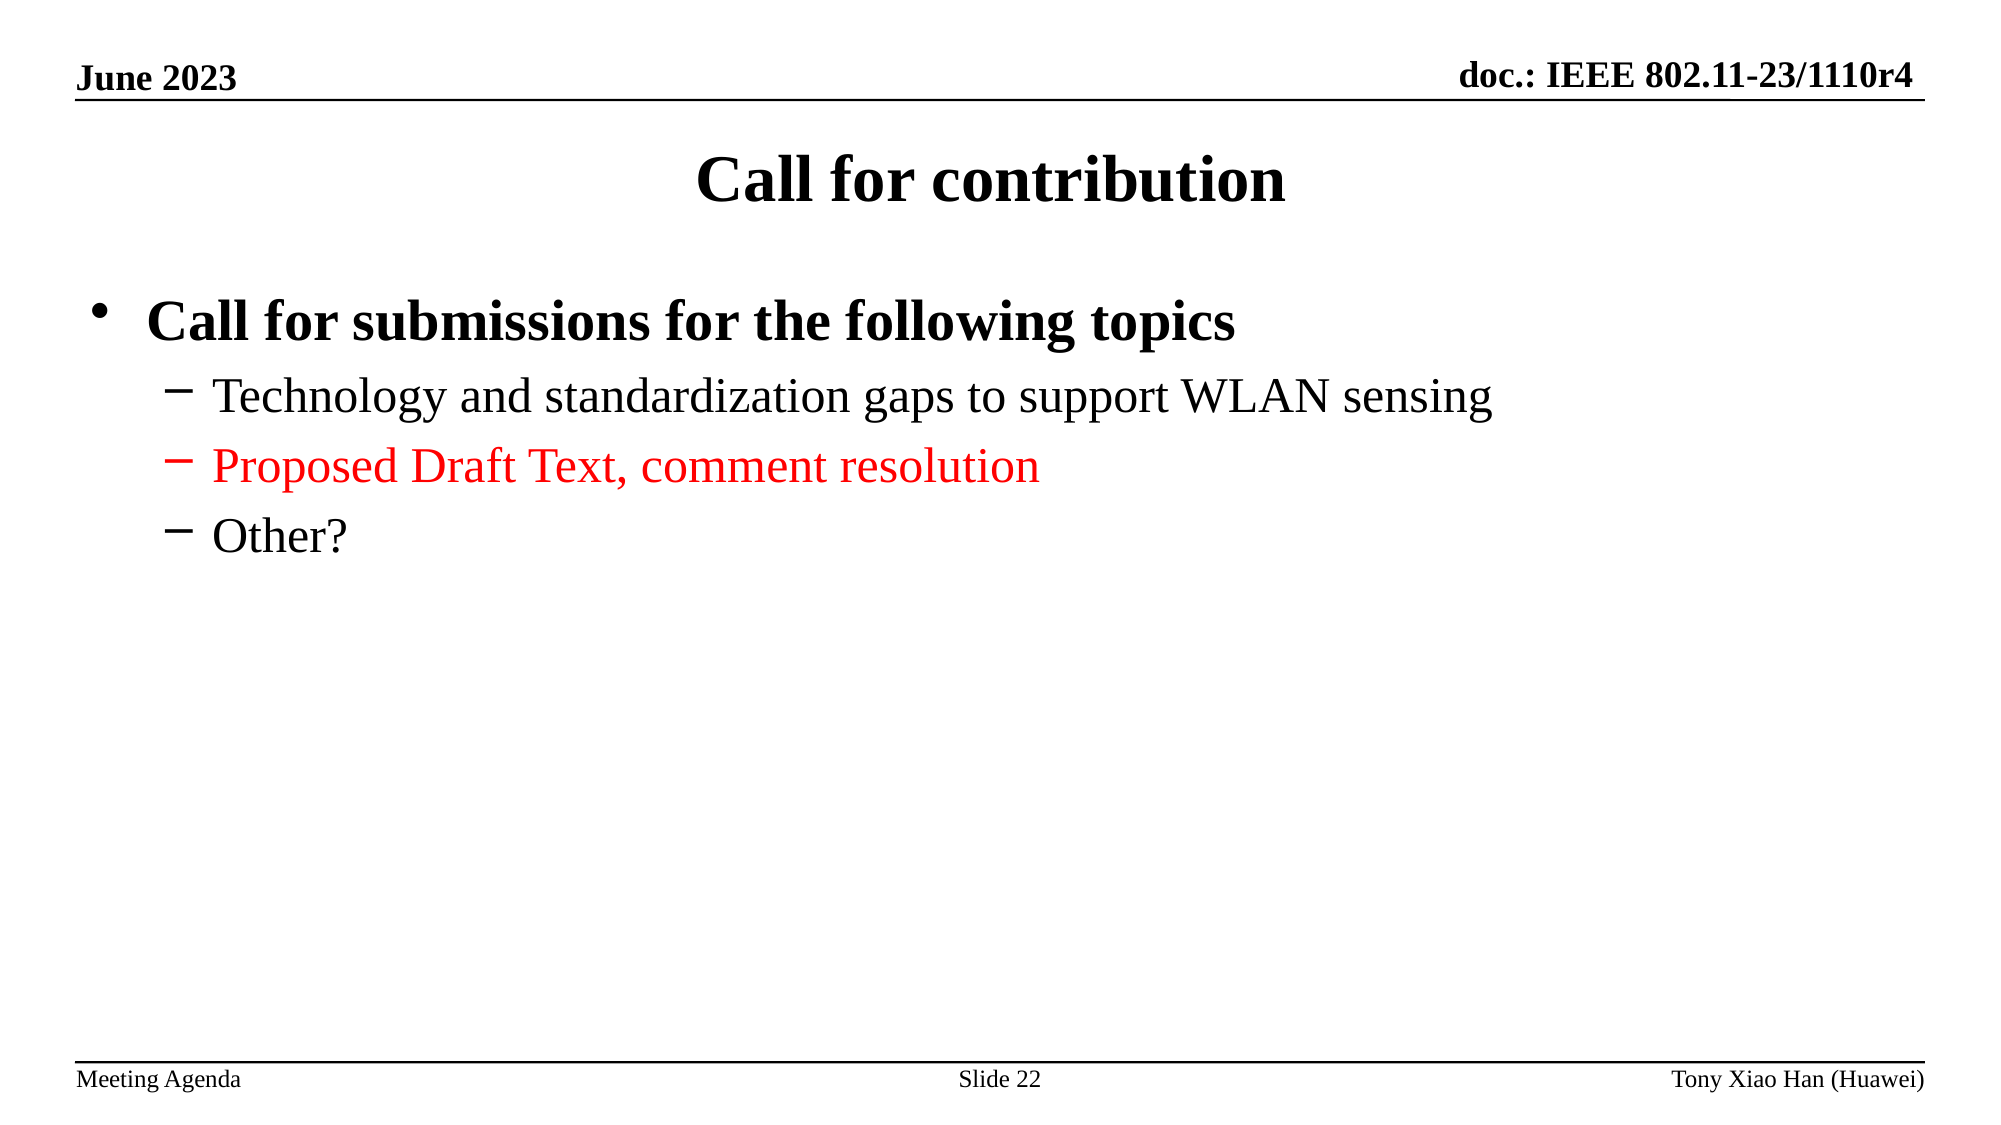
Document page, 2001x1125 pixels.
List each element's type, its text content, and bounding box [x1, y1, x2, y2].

text_box Call for submissions for the following topics Technology and standardization gaps to support WLAN sensing Proposed Draft Text, comment resolution Other? [75, 275, 1925, 1050]
text_box Call for contribution [362, 87, 1638, 263]
